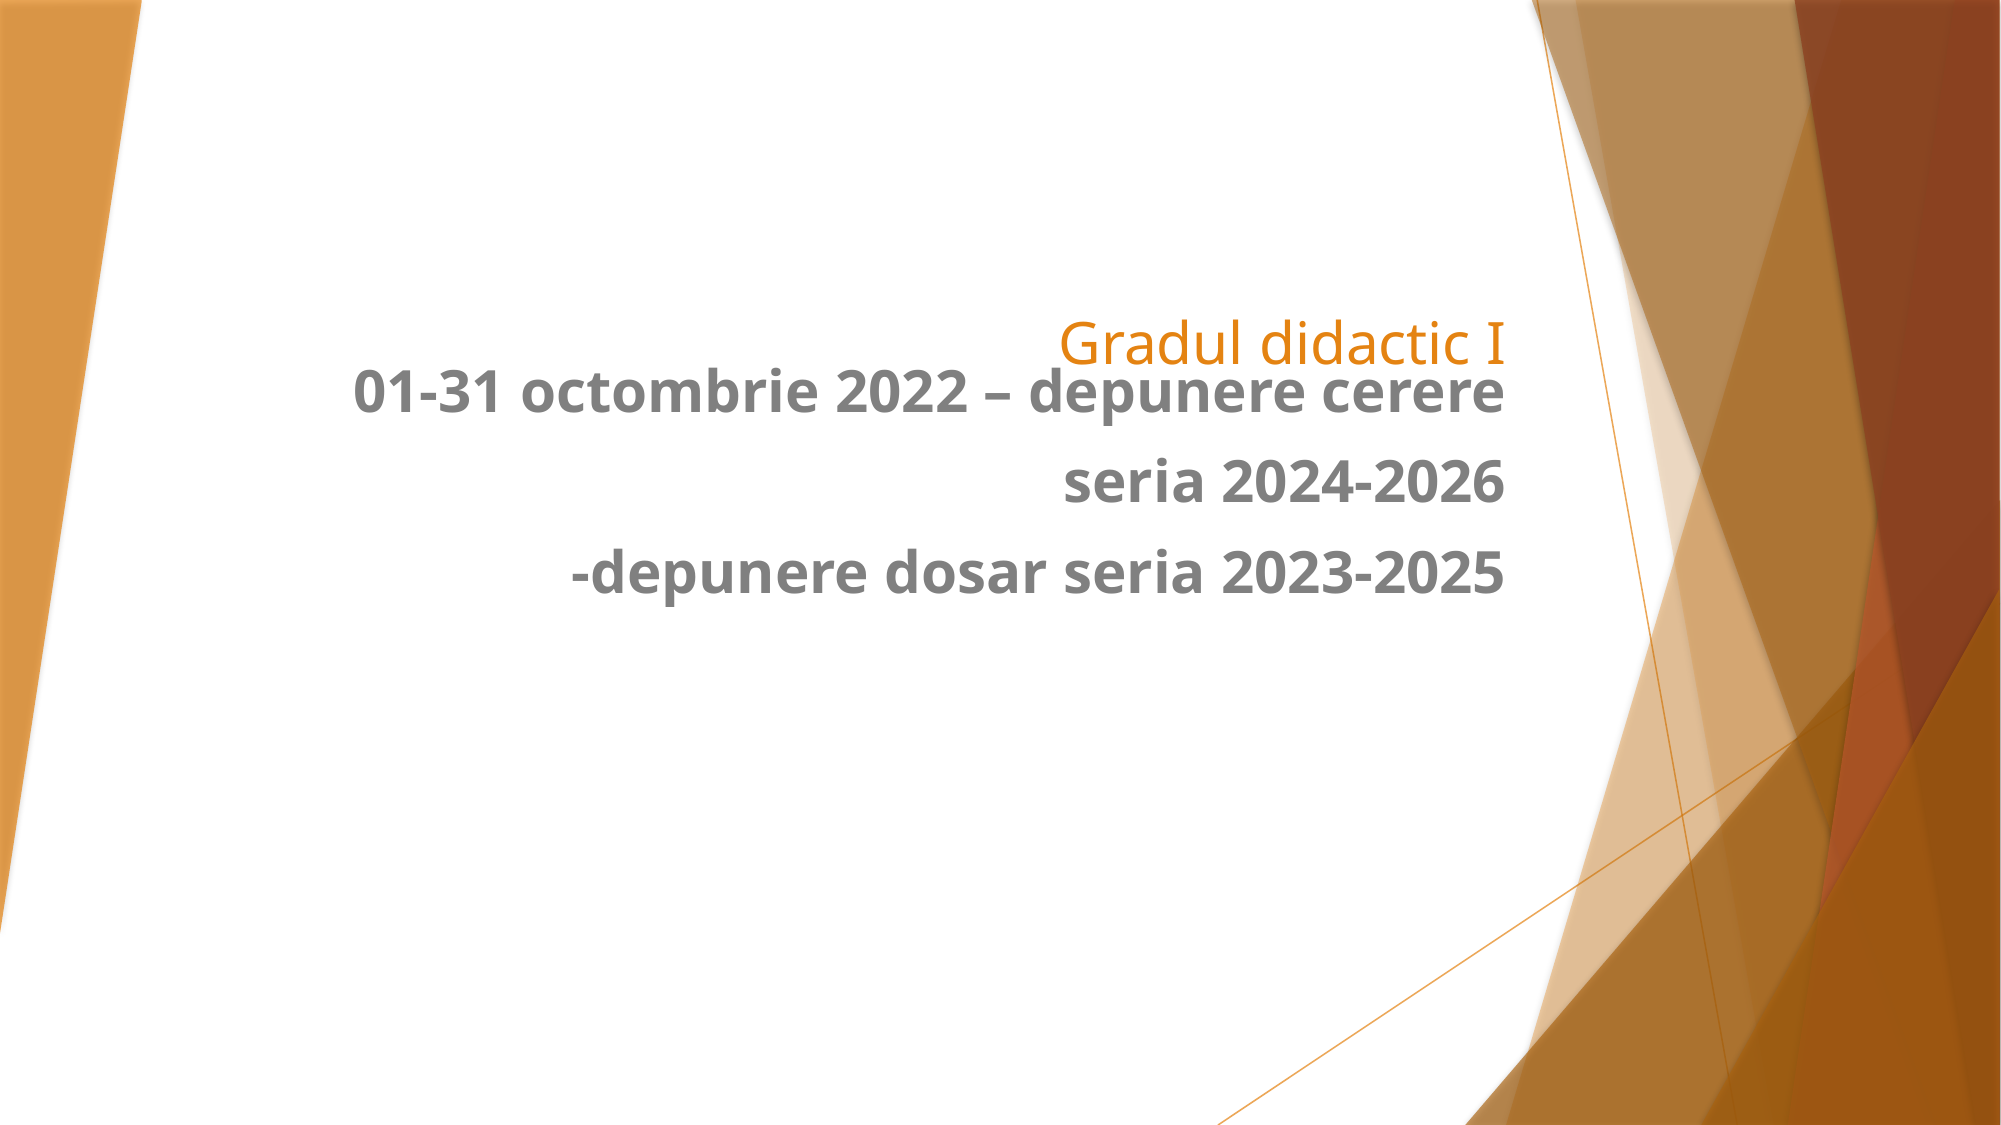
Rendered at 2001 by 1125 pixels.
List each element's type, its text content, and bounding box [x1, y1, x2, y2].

subtitle 01-31 octombrie 2022 – depunere cerere seria 2024-2026 -depunere dosar seria 2023-2025 [247, 346, 1522, 845]
title Gradul didactic I [247, 298, 1522, 346]
